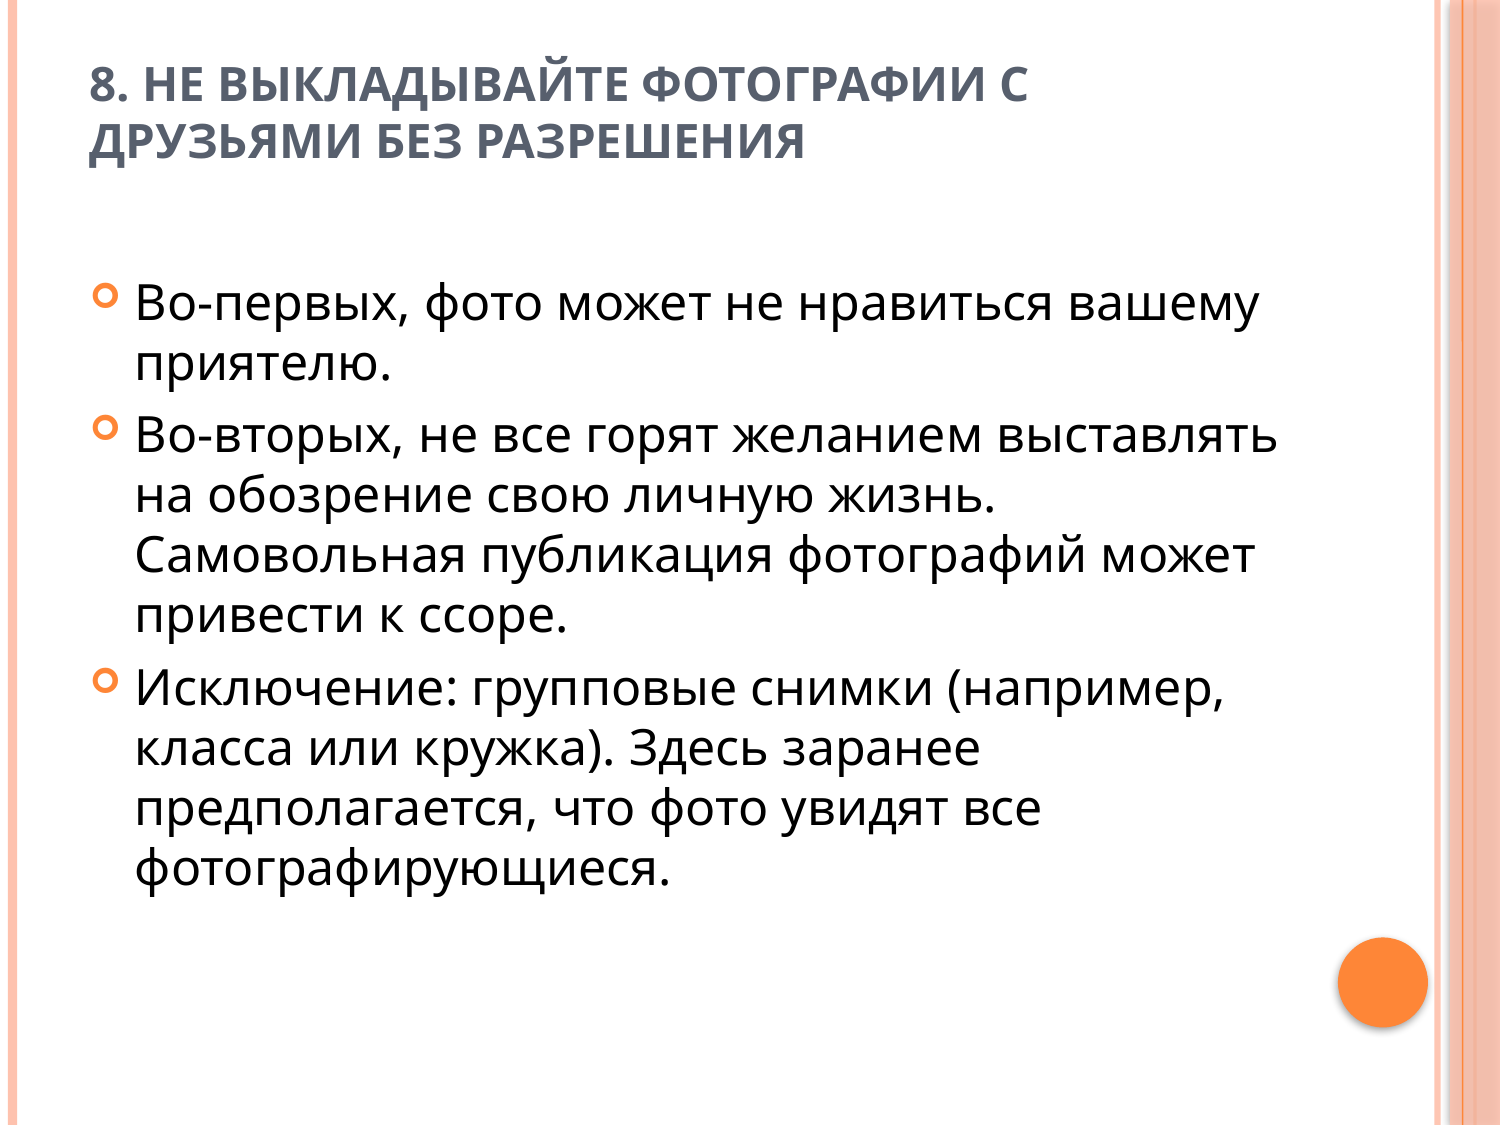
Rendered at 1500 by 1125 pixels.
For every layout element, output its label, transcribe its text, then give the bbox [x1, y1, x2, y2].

list Во-первых, фото может не нравиться вашему приятелю. Во-вторых, не все горят желанием выставлять на обозрение свою личную жизнь. Самовольная публикация фотографий может привести к ссоре. Исключение: групповые снимки (например, класса или кружка). Здесь заранее предполагается, что фото увидят все фотографирующиеся. [75, 262, 1300, 1062]
title 8. Не выкладывайте фотографии с друзьями без разрешения [75, 45, 1300, 233]
